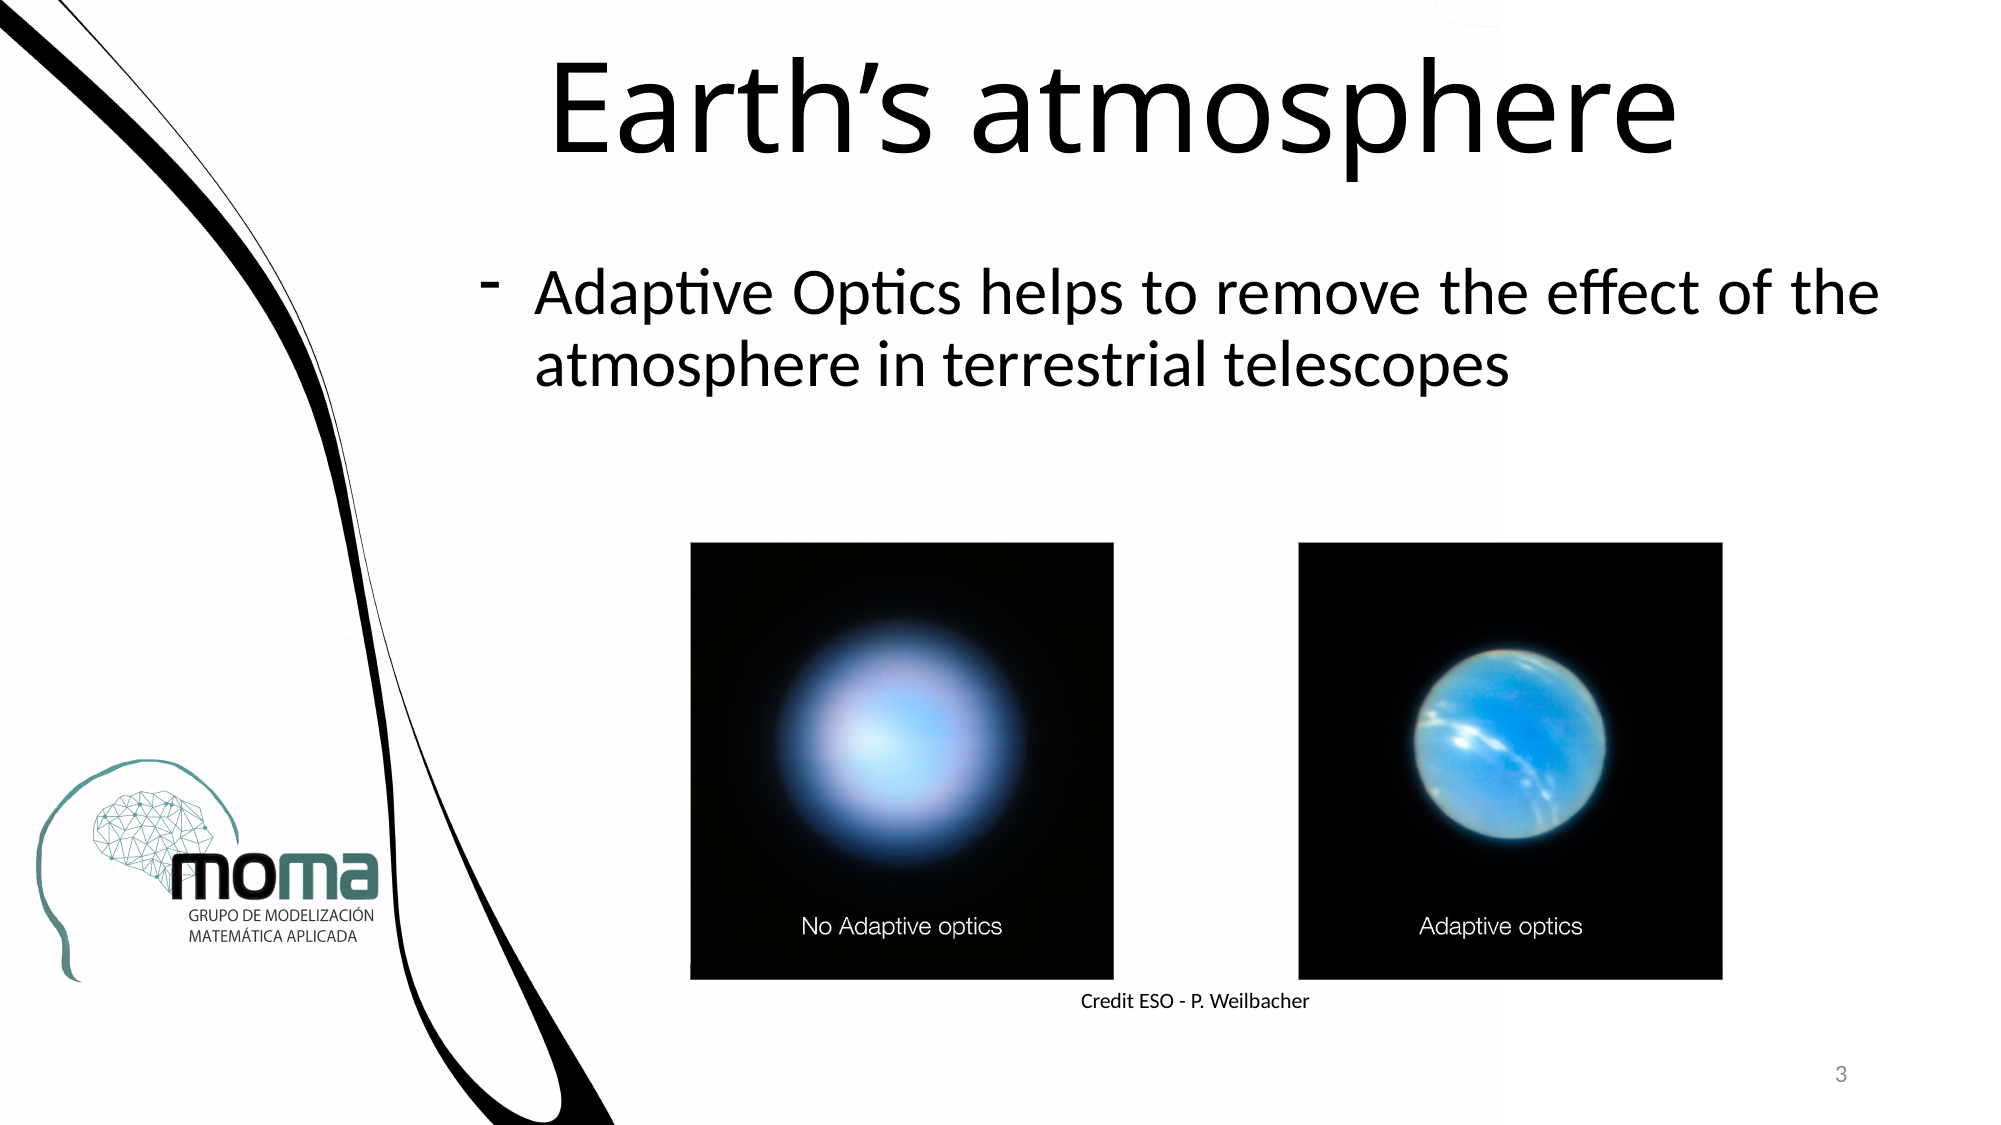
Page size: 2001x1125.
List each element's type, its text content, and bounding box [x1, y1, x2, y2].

title Earth’s atmosphere [251, 3, 1977, 221]
picture [0, 0, 1723, 1125]
text_box Credit ESO - P. Weilbacher [1066, 979, 1359, 1021]
list Adaptive Optics helps to remove the effect of the atmosphere in terrestrial telescopes [463, 249, 1898, 964]
slide_number 3 [1412, 1042, 1863, 1103]
